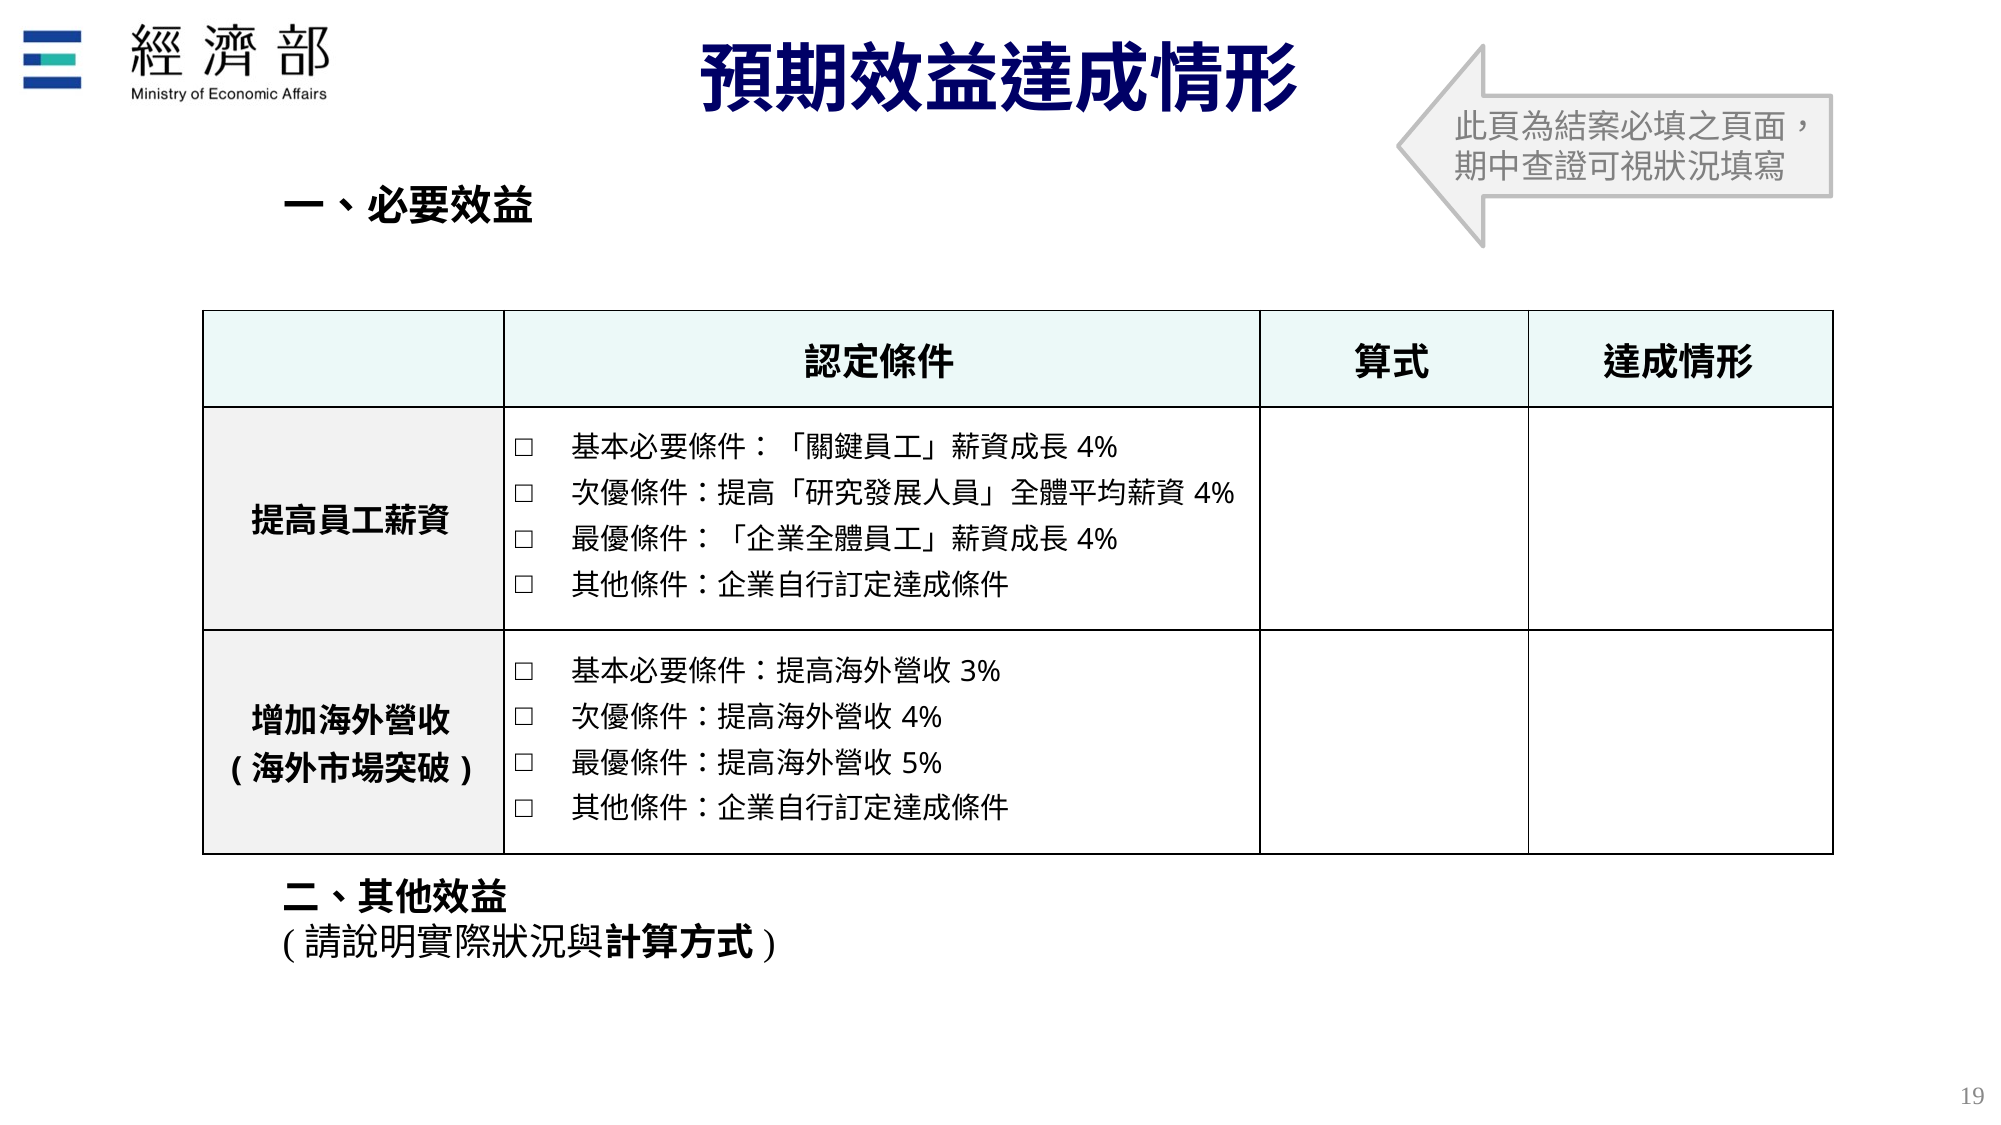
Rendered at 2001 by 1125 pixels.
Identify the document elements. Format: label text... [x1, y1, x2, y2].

table_header 算式 [1261, 311, 1528, 406]
table_cell 提高員工薪資 [204, 408, 503, 629]
picture [3, 10, 355, 109]
table_cell [1529, 408, 1832, 629]
table_header [204, 311, 503, 406]
table_cell [1261, 408, 1528, 629]
table_header 達成情形 [1529, 311, 1832, 406]
text_box 二、其他效益 (請說明實際狀況與計算方式) [267, 865, 1284, 1031]
table_cell [1261, 631, 1528, 853]
table_cell [1529, 631, 1832, 853]
table_cell 增加海外營收 (海外市場突破) [204, 631, 503, 853]
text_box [1397, 45, 1845, 247]
text_box 一、必要效益 [268, 171, 550, 237]
table_cell 基本必要條件：提高海外營收3% 次優條件：提高海外營收4% 最優條件：提高海外營收5% 其他條件：企業自行訂定達成條件 [505, 631, 1259, 853]
text_box 預期效益達成情形 [99, 23, 1900, 143]
slide_number 18 [1533, 1065, 2000, 1125]
table_cell 基本必要條件：「關鍵員工」薪資成長4% 次優條件：提高「研究發展人員」全體平均薪資4% 最優條件：「企業全體員工」薪資成長4% 其他條件：企業自行訂定達成條件 [505, 408, 1259, 629]
table_header 認定條件 [505, 311, 1259, 406]
